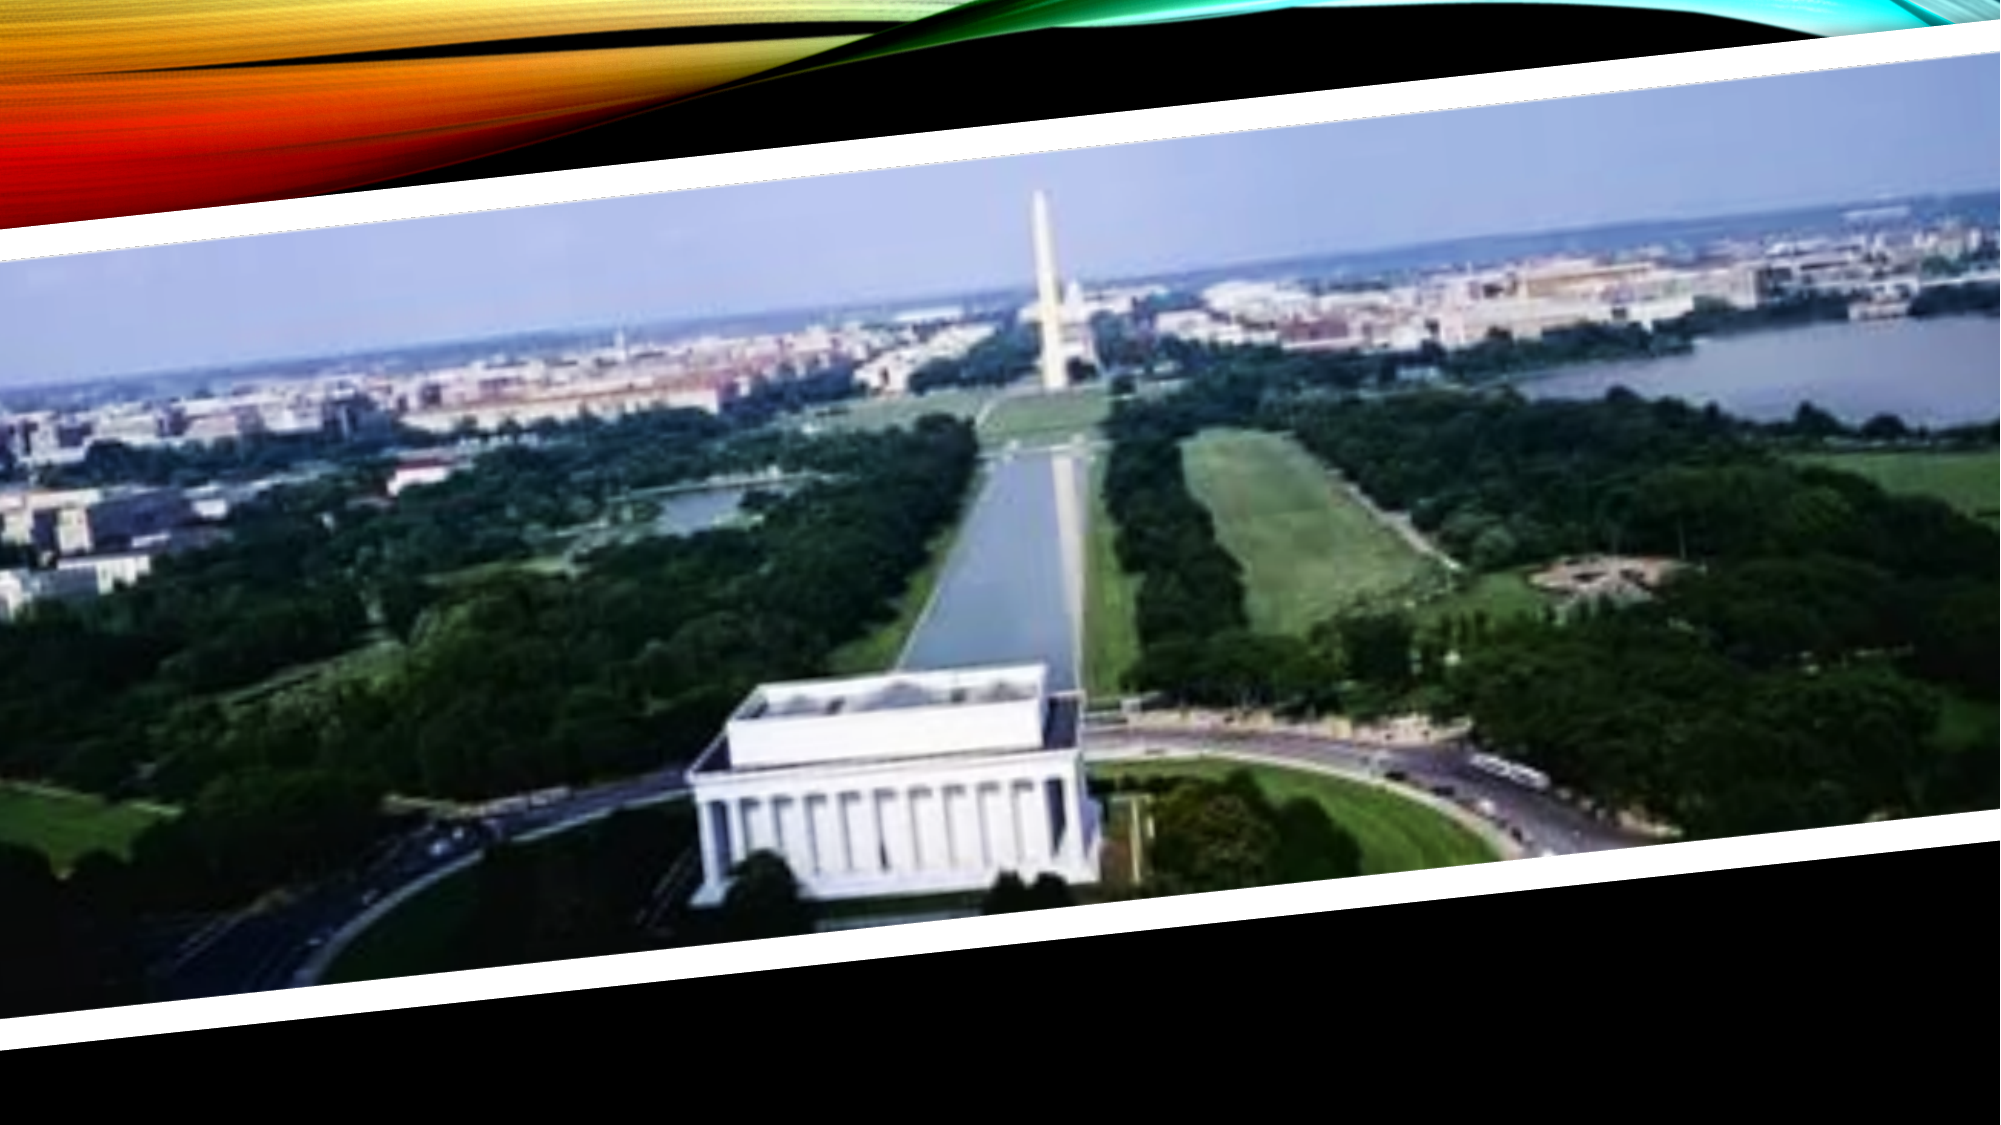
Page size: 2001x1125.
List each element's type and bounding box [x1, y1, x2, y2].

picture [961, 53, 2000, 163]
list [0, 163, 2000, 919]
picture [0, 919, 944, 1018]
picture [0, 0, 2000, 163]
